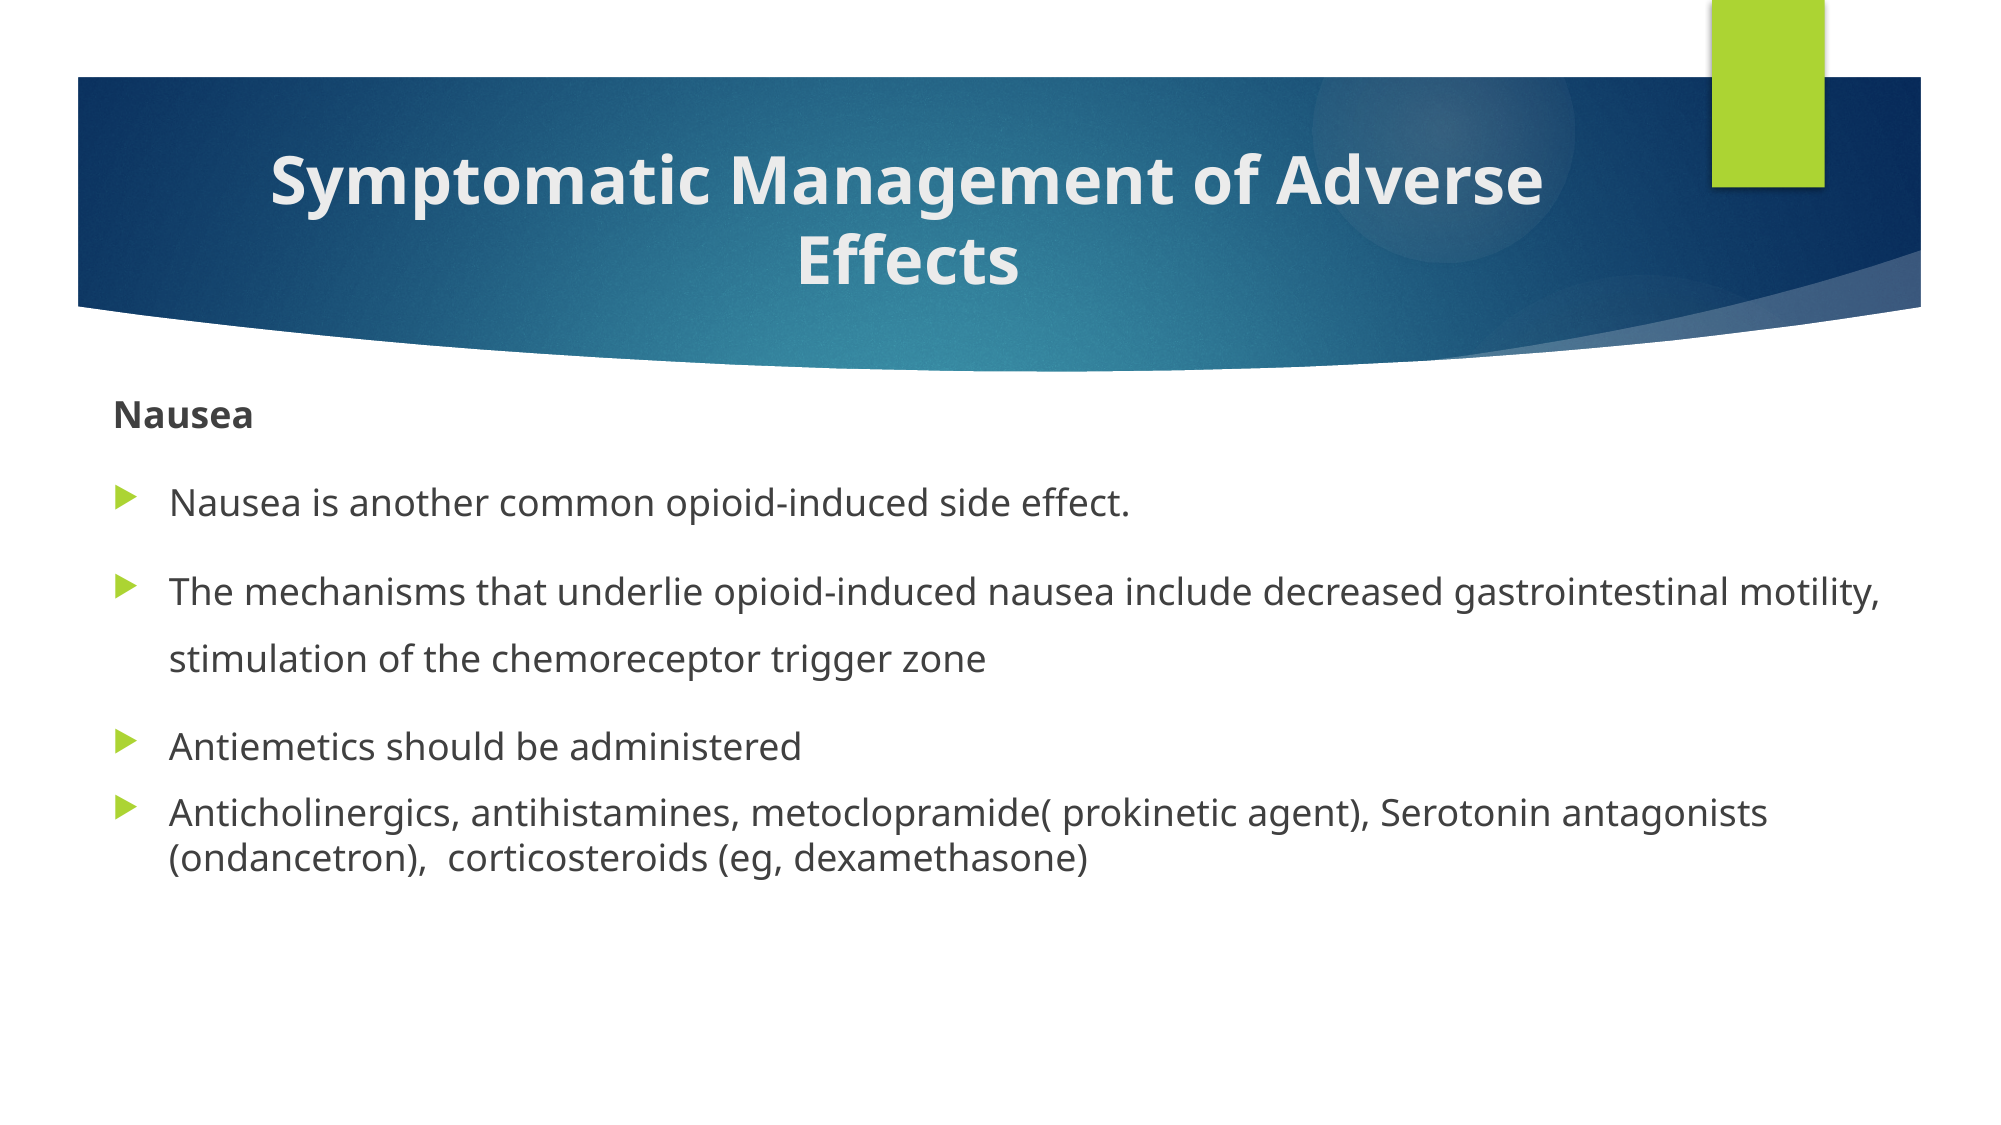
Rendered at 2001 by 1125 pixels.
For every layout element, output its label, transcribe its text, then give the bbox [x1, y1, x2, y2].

title Symptomatic Management of Adverse Effects [189, 159, 1627, 276]
list Nausea Nausea is another common opioid-induced side effect. The mechanisms that underlie opioid-induced nausea include decreased gastrointestinal motility, stimulation of the chemoreceptor trigger zone Antiemetics should be administered Anticholinergics, antihistamines, metoclopramide( prokinetic agent), Serotonin antagonists (ondancetron), corticosteroids (eg, dexamethasone) [97, 383, 1919, 988]
